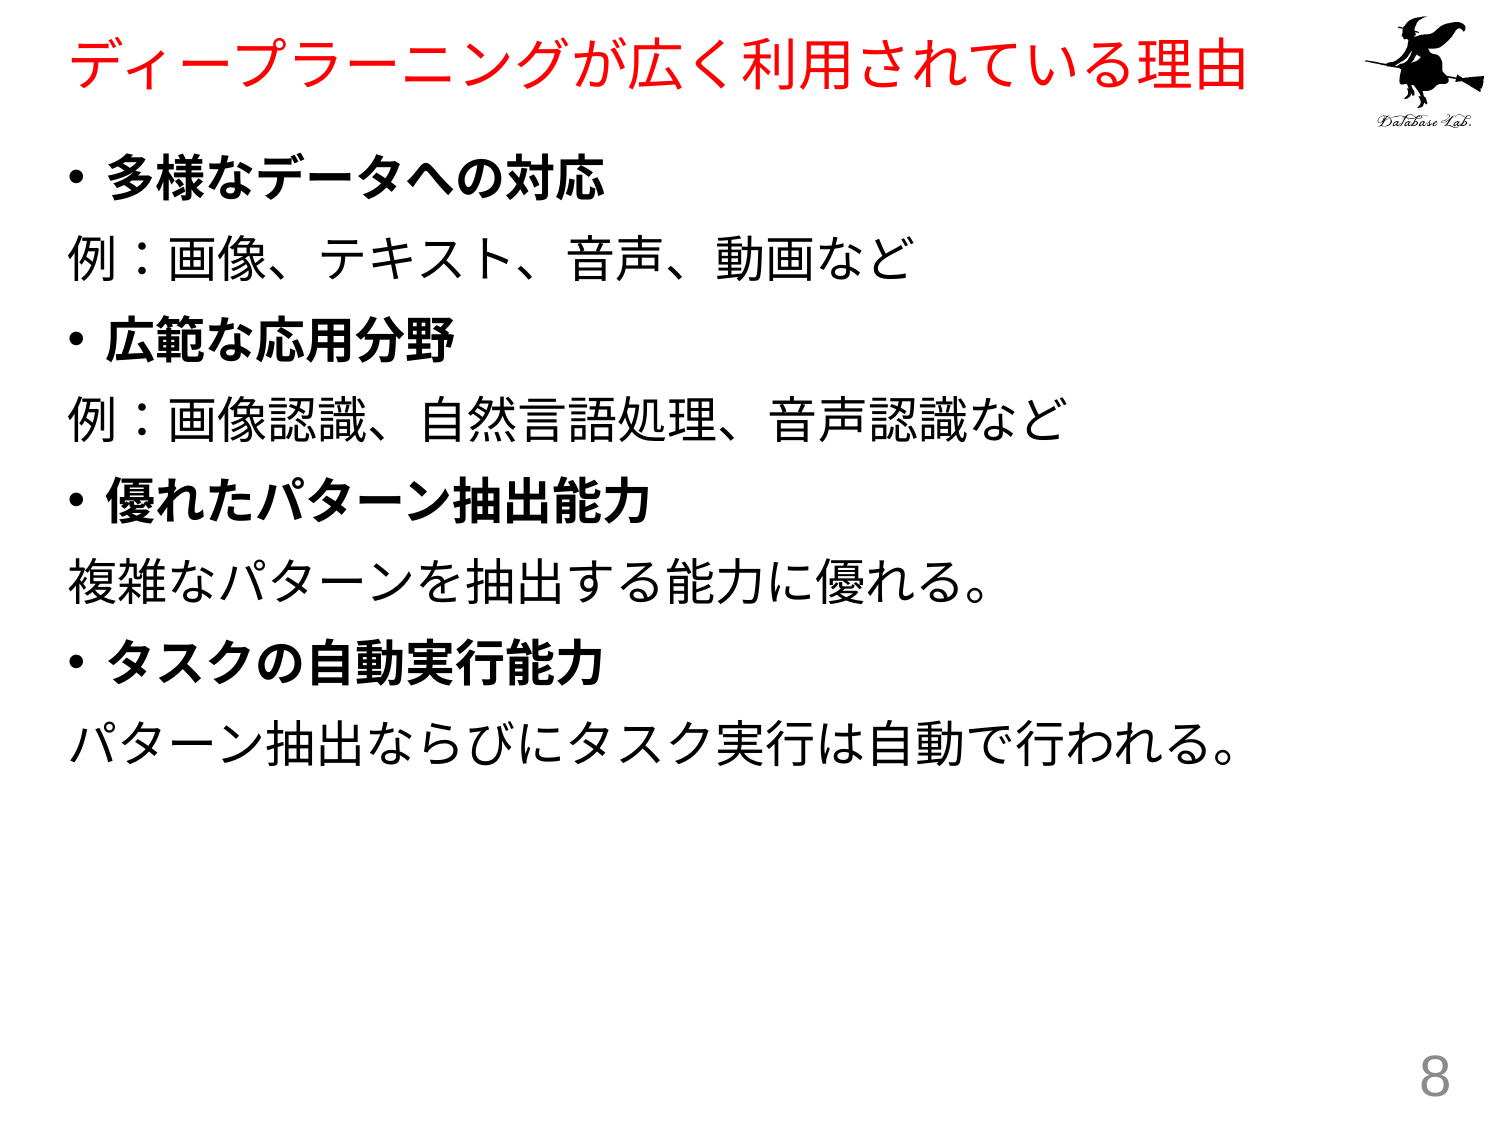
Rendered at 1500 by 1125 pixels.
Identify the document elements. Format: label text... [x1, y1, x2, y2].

list 多様なデータへの対応 例：画像、テキスト、音声、動画など 広範な応用分野 例：画像認識、自然言語処理、音声認識など 優れたパターン抽出能力 複雑なパターンを抽出する能力に優れる。 タスクの自動実行能力 パターン抽出ならびにタスク実行は自動で行われる。 [52, 138, 1441, 1125]
slide_number 8 [1129, 1042, 1467, 1103]
picture [1362, 14, 1486, 130]
title ディープラーニングが広く利用されている理由 [52, 28, 1441, 106]
